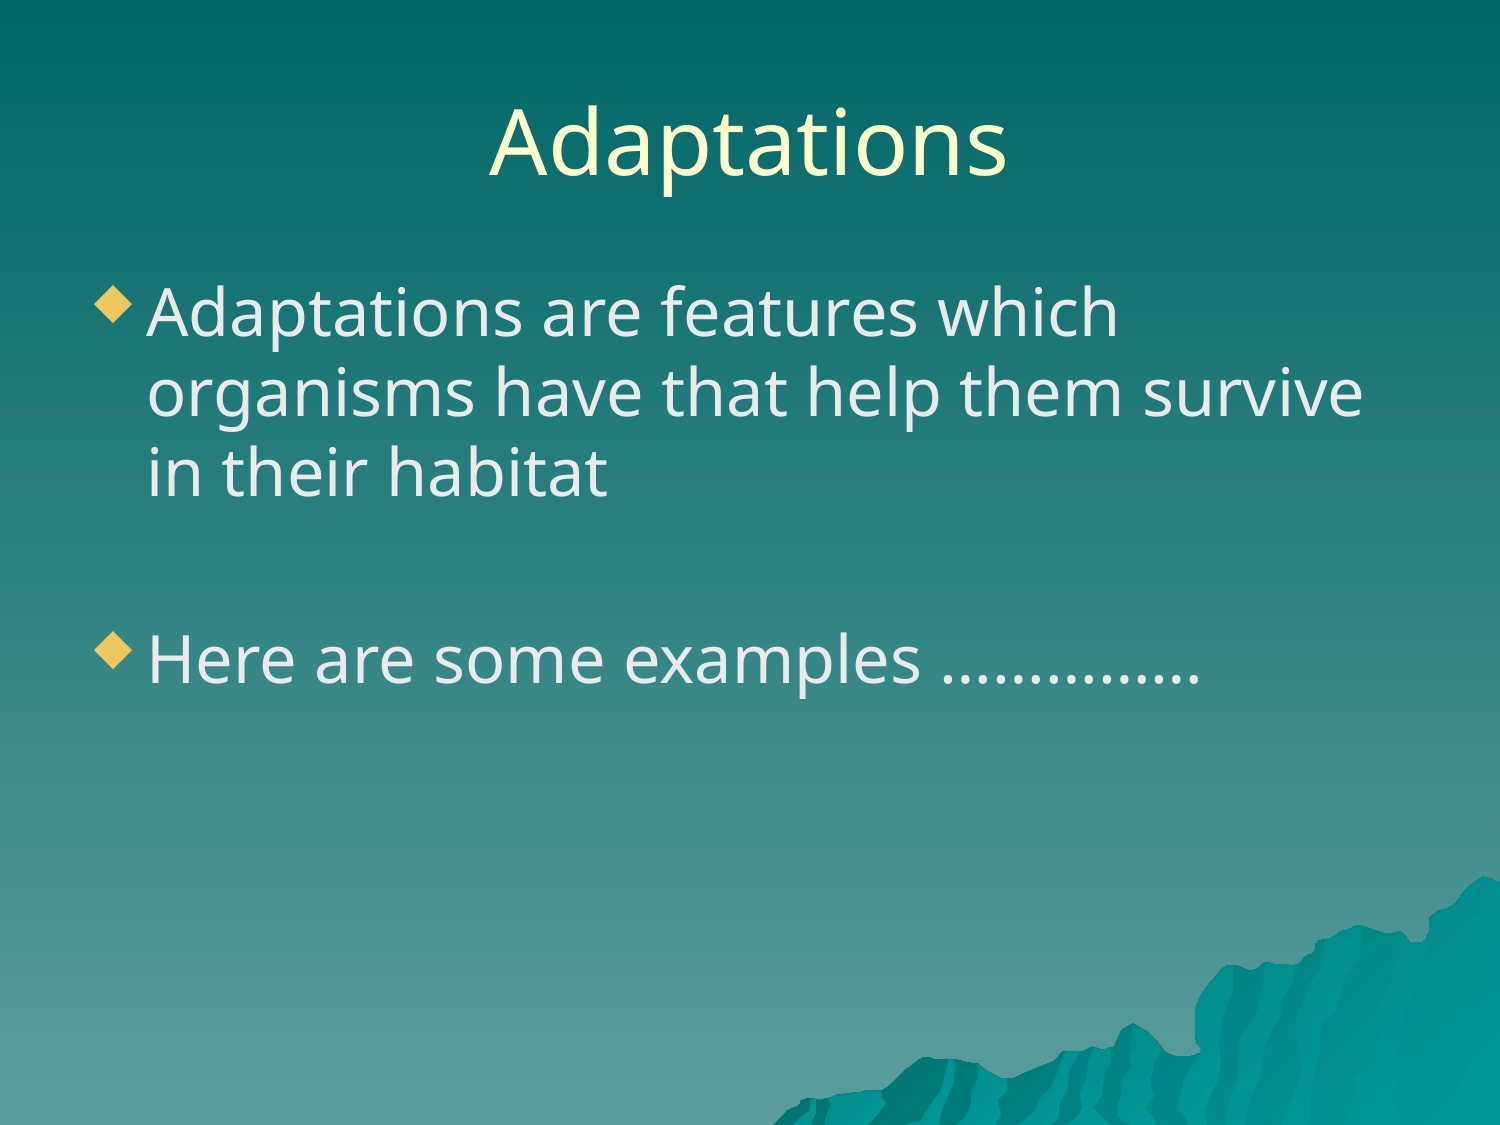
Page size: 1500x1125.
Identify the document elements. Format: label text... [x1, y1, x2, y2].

list Adaptations are features which organisms have that help them survive in their habitat Here are some examples …………… [75, 262, 1425, 1006]
title Adaptations [75, 45, 1425, 233]
